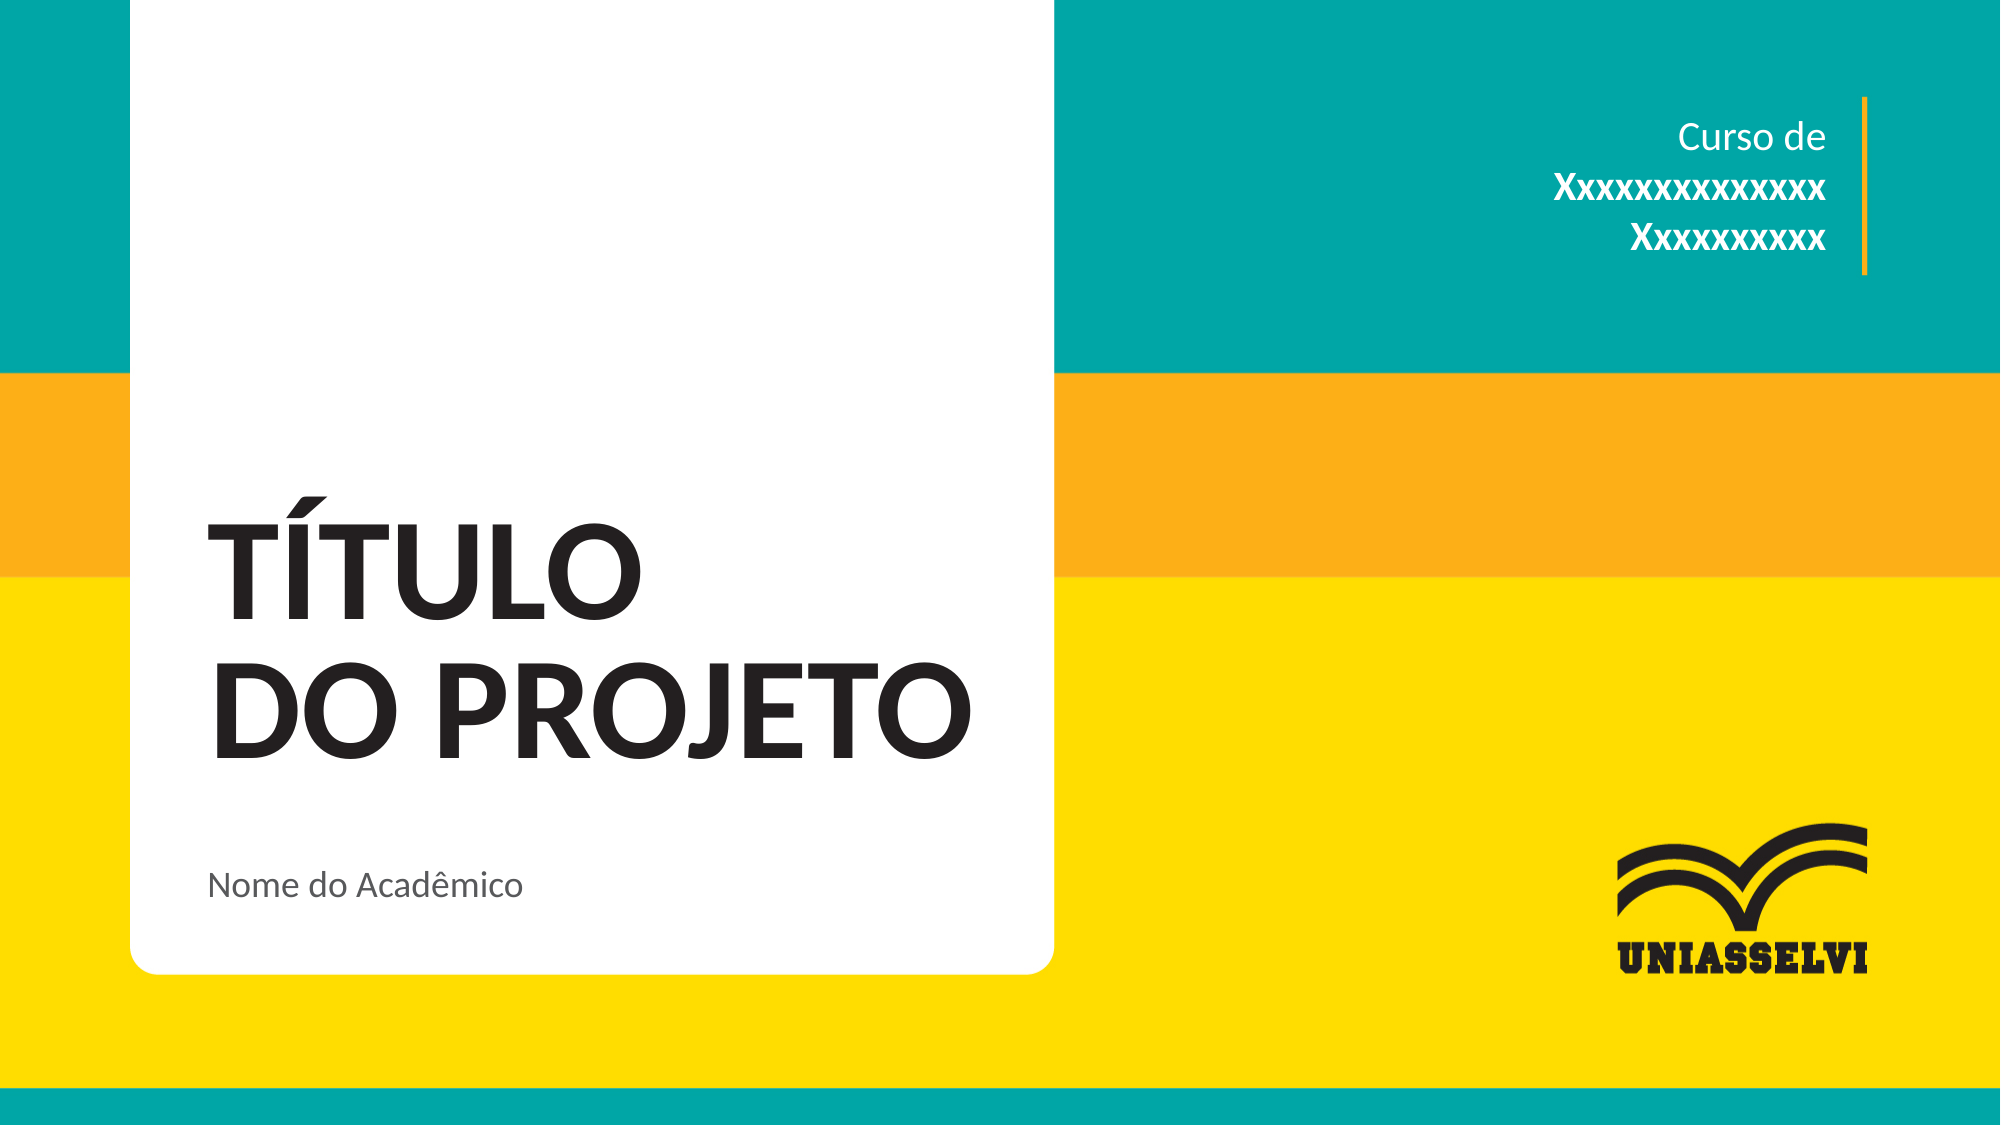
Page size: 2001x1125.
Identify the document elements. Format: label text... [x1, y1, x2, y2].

text_box Nome do Acadêmico [192, 852, 539, 913]
picture [0, 0, 2001, 1125]
text_box DO PROJETO [194, 605, 990, 796]
text_box Curso de Xxxxxxxxxxxxxx Xxxxxxxxxx [1538, 101, 1842, 267]
text_box TÍTULO [193, 466, 659, 657]
